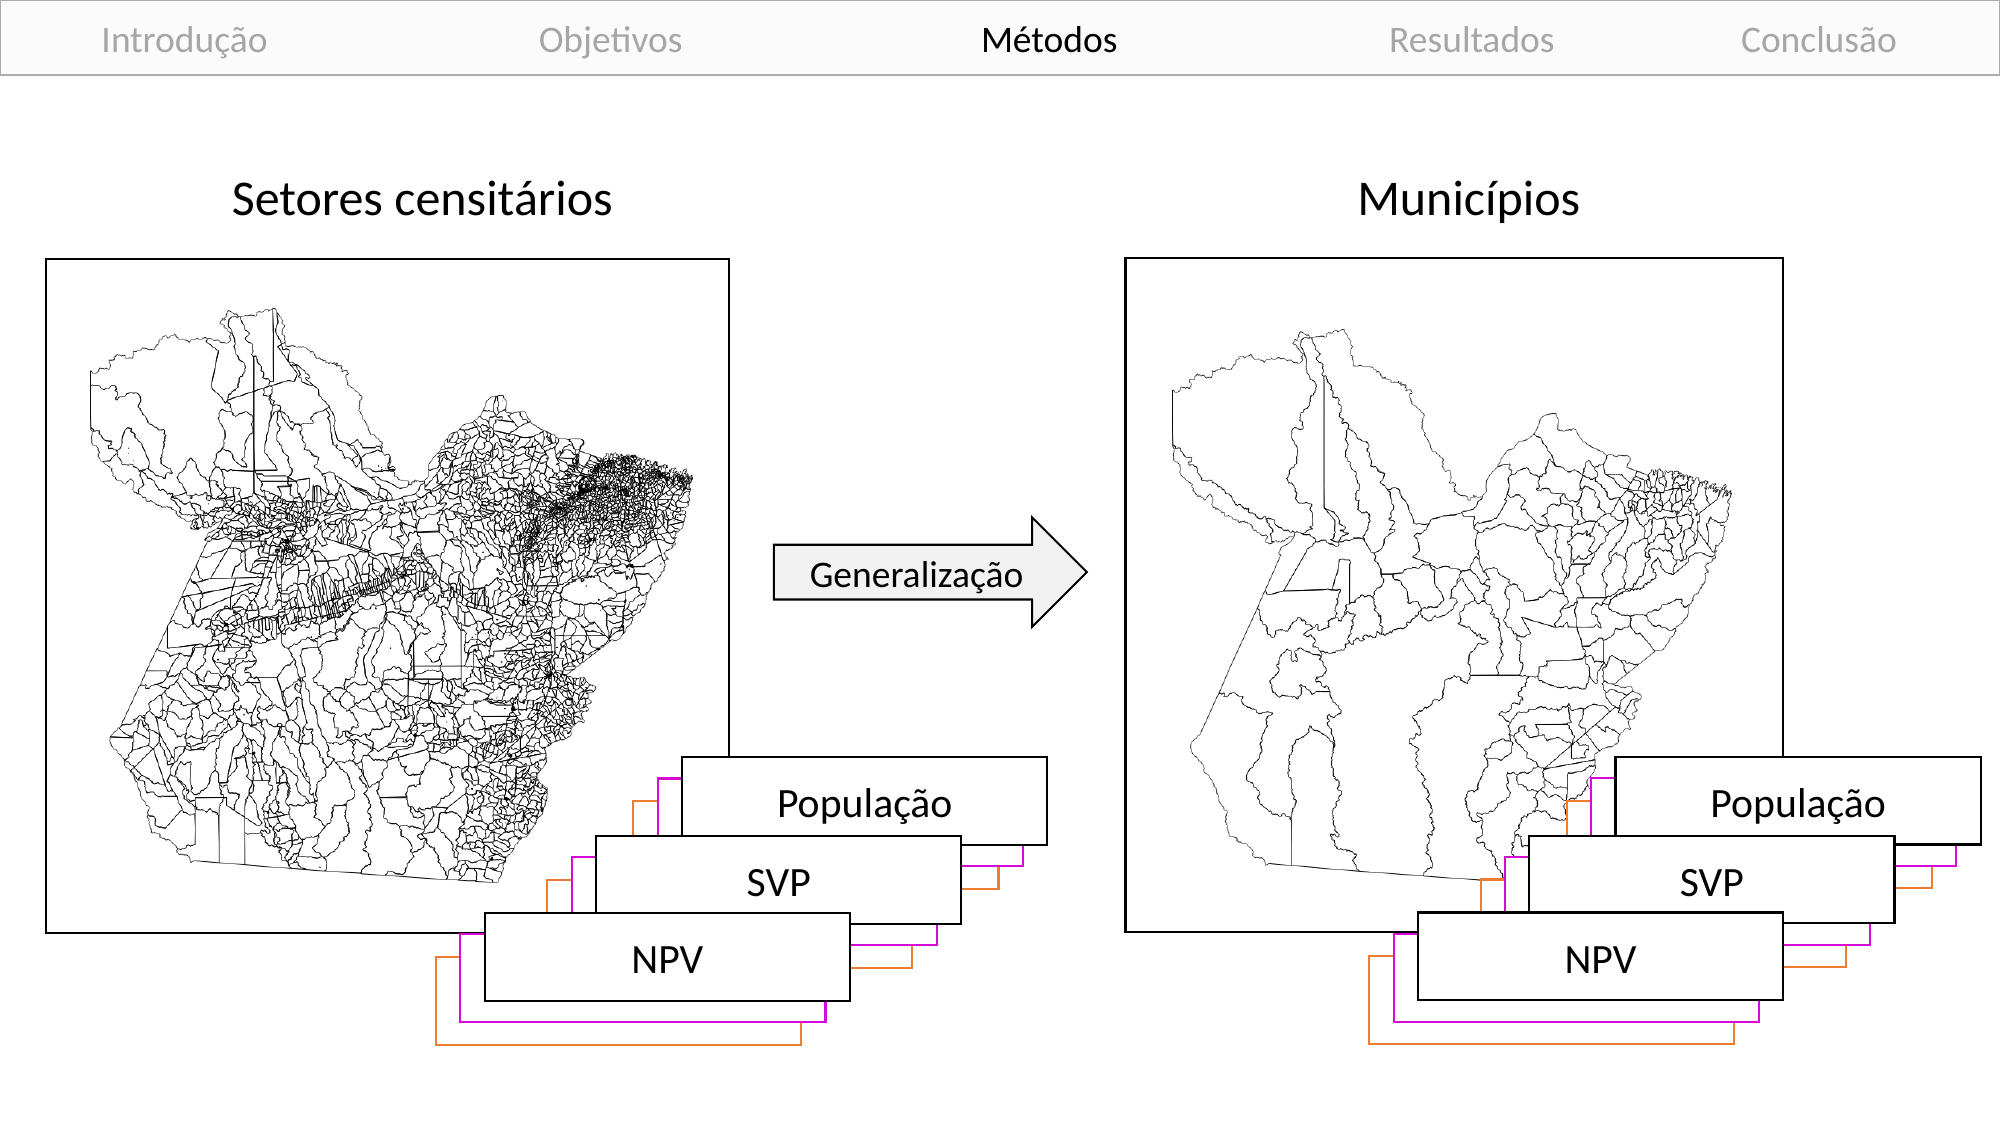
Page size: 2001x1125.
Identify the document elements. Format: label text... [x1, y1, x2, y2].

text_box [45, 158, 730, 933]
text_box Municípios [1342, 158, 1619, 233]
text_box Generalização [772, 514, 1089, 630]
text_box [435, 757, 1048, 1045]
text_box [1125, 258, 1784, 933]
text_box Introdução Objetivos Métodos Resultados Conclusão [0, 0, 2000, 75]
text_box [1369, 756, 1981, 1045]
